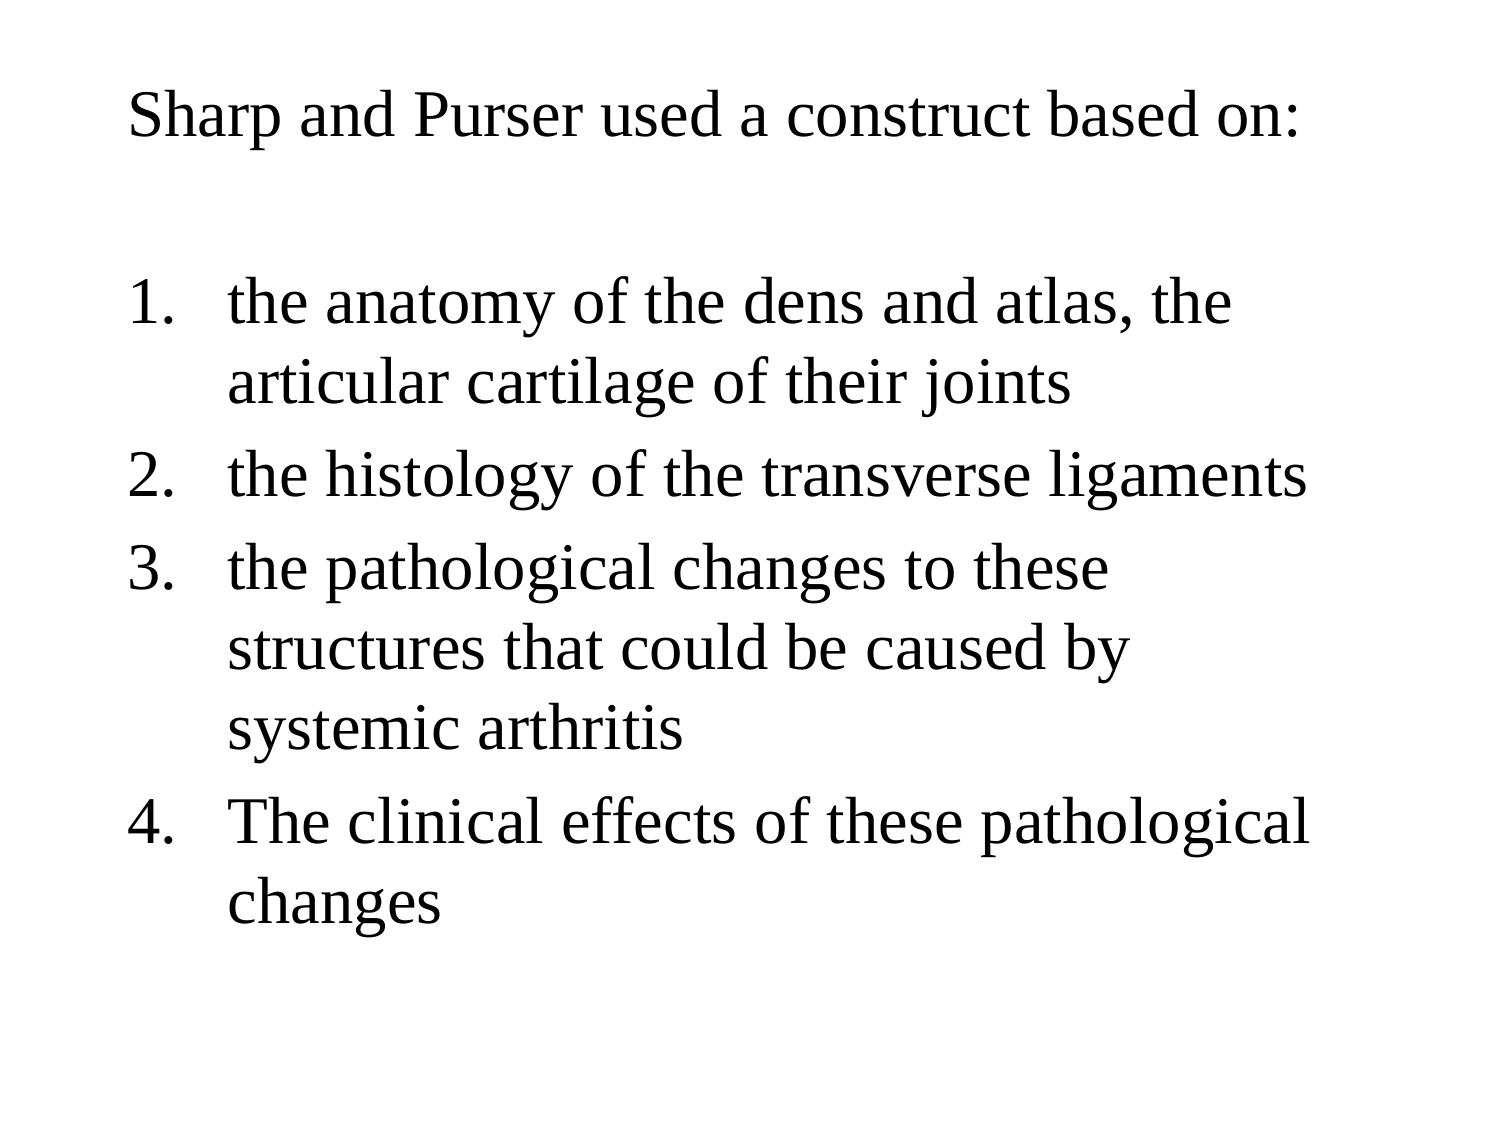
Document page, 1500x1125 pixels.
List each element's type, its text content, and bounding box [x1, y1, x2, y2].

list Sharp and Purser used a construct based on: the anatomy of the dens and atlas, the articular cartilage of their joints the histology of the transverse ligaments the pathological changes to these structures that could be caused by systemic arthritis The clinical effects of these pathological changes [112, 62, 1388, 1001]
